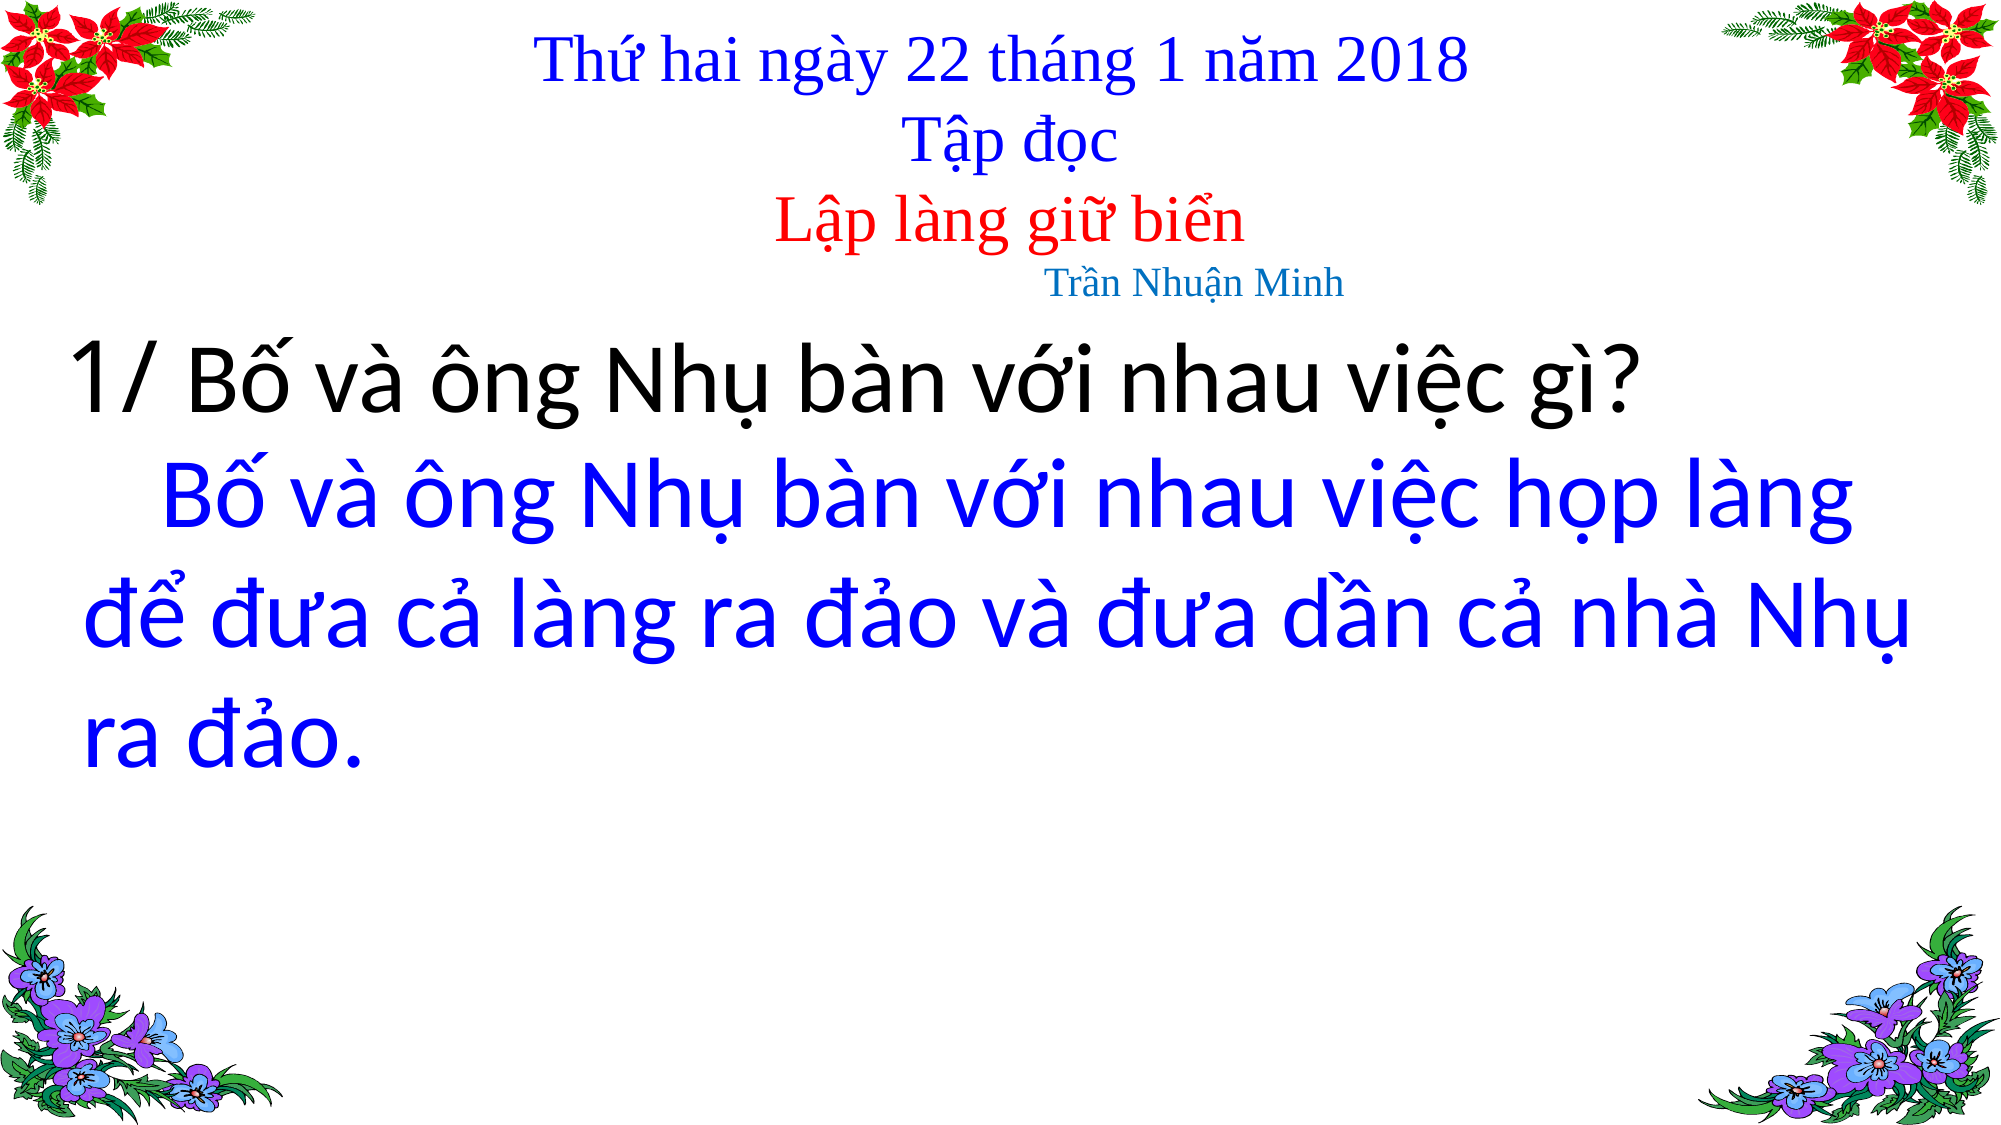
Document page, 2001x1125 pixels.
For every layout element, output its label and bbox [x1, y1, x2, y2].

text_box [0, 0, 2000, 1125]
